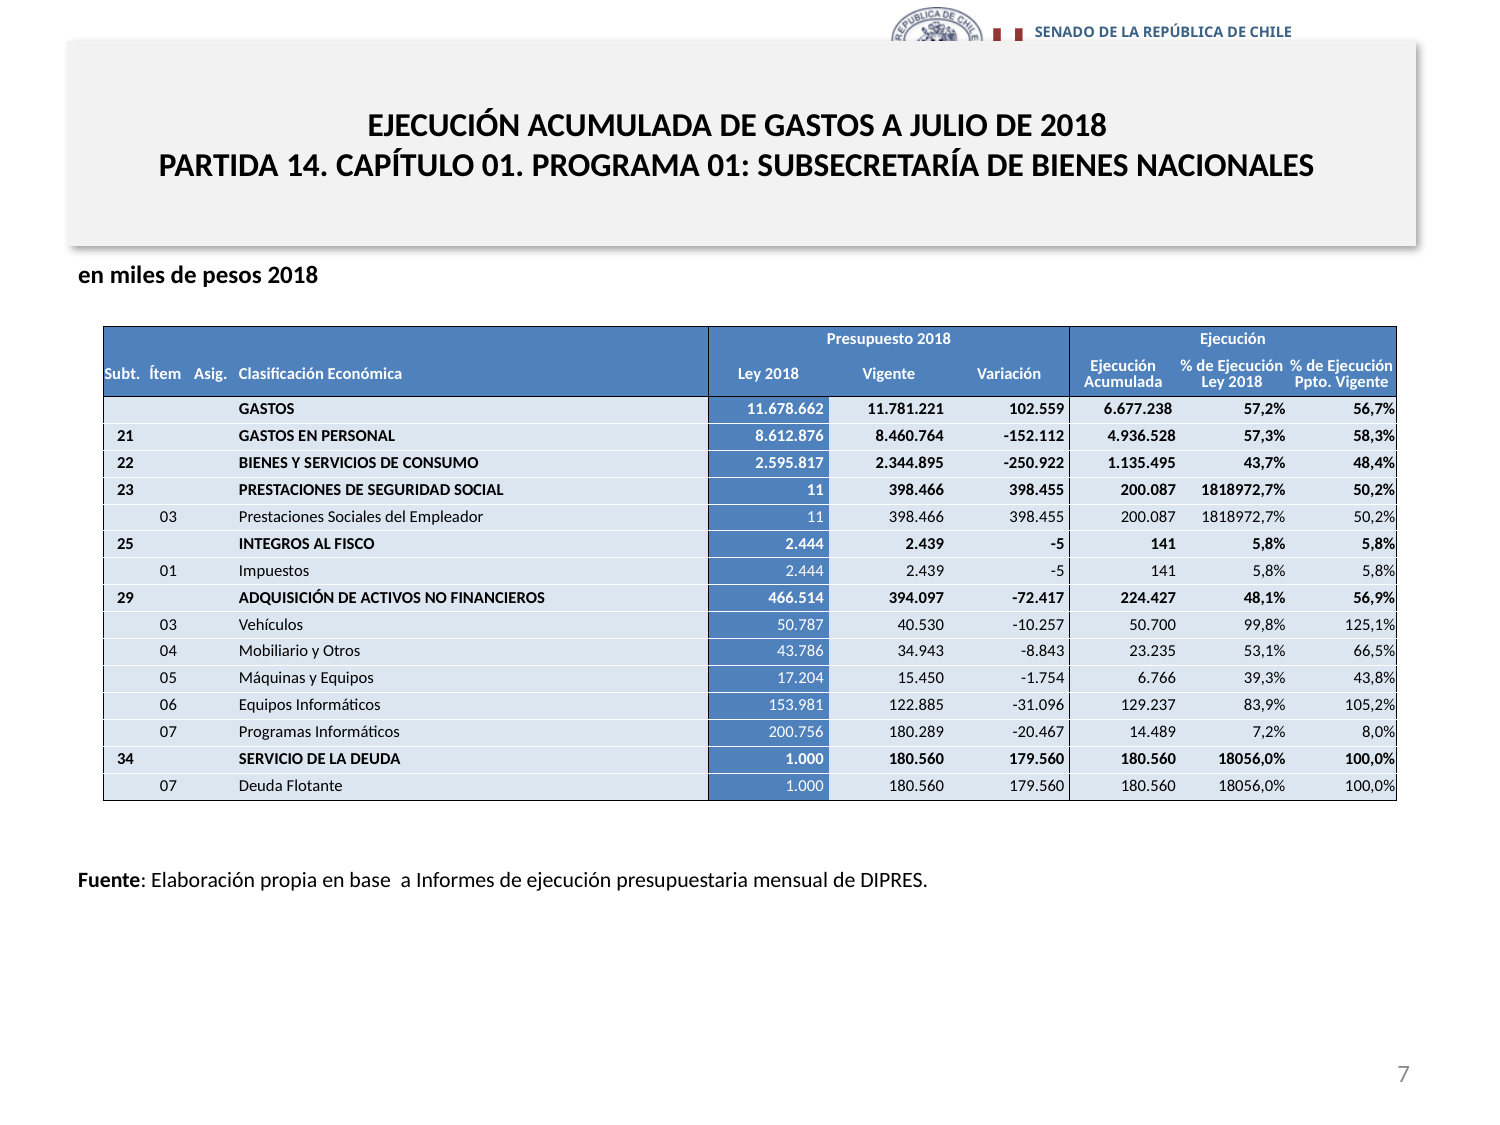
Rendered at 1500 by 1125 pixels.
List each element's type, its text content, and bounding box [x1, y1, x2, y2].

table_cell 122.885 [829, 693, 949, 719]
table_cell 05 [148, 666, 193, 692]
table_cell 8.460.764 [829, 424, 949, 450]
table_cell 398.455 [949, 505, 1069, 530]
table_cell 07 [148, 720, 193, 746]
table_cell 50,2% [1287, 478, 1396, 504]
table_cell 23 [104, 478, 148, 504]
table_cell -152.112 [949, 424, 1069, 450]
table_cell [193, 666, 238, 692]
table_cell [148, 424, 193, 450]
table_cell Prestaciones Sociales del Empleador [238, 505, 708, 530]
table_cell 50.700 [1070, 612, 1177, 638]
table_cell 398.455 [949, 478, 1069, 504]
slide_number 7 [1074, 1042, 1425, 1103]
table_cell 1818972,7% [1177, 478, 1287, 504]
table_cell 5,8% [1287, 531, 1396, 557]
table_cell 34 [104, 747, 148, 773]
table_cell 99,8% [1177, 612, 1287, 638]
table_cell Mobiliario y Otros [238, 639, 708, 665]
table_cell 105,2% [1287, 693, 1396, 719]
table_cell 180.560 [1070, 774, 1177, 800]
table_cell -20.467 [949, 720, 1069, 746]
table_cell 180.289 [829, 720, 949, 746]
table_cell PRESTACIONES DE SEGURIDAD SOCIAL [238, 478, 708, 504]
table_cell 179.560 [949, 774, 1069, 800]
picture [891, 7, 985, 41]
table_cell 40.530 [829, 612, 949, 638]
table_cell 398.466 [829, 505, 949, 530]
table_cell % de Ejecución Ley 2018 [1177, 353, 1287, 396]
table_cell [193, 451, 238, 477]
table_cell [148, 478, 193, 504]
table_cell Programas Informáticos [238, 720, 708, 746]
table_cell -250.922 [949, 451, 1069, 477]
table_cell 8.612.876 [709, 424, 829, 450]
table_cell 5,8% [1177, 531, 1287, 557]
table_cell 39,3% [1177, 666, 1287, 692]
table_cell 100,0% [1287, 747, 1396, 773]
table_cell 23.235 [1070, 639, 1177, 665]
table_cell -1.754 [949, 666, 1069, 692]
table_cell 50.787 [709, 612, 829, 638]
table_cell 50,2% [1287, 505, 1396, 530]
table_cell 141 [1070, 558, 1177, 584]
table_cell -31.096 [949, 693, 1069, 719]
table_cell 466.514 [709, 585, 829, 611]
table_cell 2.444 [709, 531, 829, 557]
table_cell -5 [949, 531, 1069, 557]
table_cell [193, 397, 238, 423]
table_cell -10.257 [949, 612, 1069, 638]
table_cell [104, 693, 148, 719]
table_cell Equipos Informáticos [238, 693, 708, 719]
table_cell SERVICIO DE LA DEUDA [238, 747, 708, 773]
table_cell 57,3% [1177, 424, 1287, 450]
table_cell 43,7% [1177, 451, 1287, 477]
table_cell 6.677.238 [1070, 397, 1177, 423]
table_cell 11.678.662 [709, 397, 829, 423]
table_cell [193, 774, 238, 800]
table_cell 18056,0% [1177, 747, 1287, 773]
table_header [148, 327, 193, 353]
table_cell 1.000 [709, 774, 829, 800]
table_cell [104, 774, 148, 800]
table_cell 179.560 [949, 747, 1069, 773]
table_cell [193, 424, 238, 450]
table_cell 141 [1070, 531, 1177, 557]
table_cell 66,5% [1287, 639, 1396, 665]
table_cell BIENES Y SERVICIOS DE CONSUMO [238, 451, 708, 477]
table_cell 8,0% [1287, 720, 1396, 746]
table_cell 14.489 [1070, 720, 1177, 746]
table_header Ejecución [1070, 327, 1396, 353]
table_cell 129.237 [1070, 693, 1177, 719]
table_cell 2.444 [709, 558, 829, 584]
table_cell 1.135.495 [1070, 451, 1177, 477]
table_cell Ley 2018 [709, 353, 829, 396]
table_cell [193, 612, 238, 638]
table_cell 153.981 [709, 693, 829, 719]
table_cell [193, 585, 238, 611]
table_cell [193, 720, 238, 746]
table_cell 07 [148, 774, 193, 800]
table_cell 200.087 [1070, 505, 1177, 530]
table_cell 06 [148, 693, 193, 719]
table_cell 200.756 [709, 720, 829, 746]
table_cell 398.466 [829, 478, 949, 504]
table_header [104, 327, 148, 353]
table_cell 5,8% [1177, 558, 1287, 584]
table_cell 11 [709, 478, 829, 504]
table_cell 57,2% [1177, 397, 1287, 423]
table_cell 04 [148, 639, 193, 665]
table_cell 224.427 [1070, 585, 1177, 611]
table_cell 11 [709, 505, 829, 530]
table_cell Ítem [148, 353, 193, 396]
table_cell GASTOS [238, 397, 708, 423]
table_cell 1818972,7% [1177, 505, 1287, 530]
table_cell [104, 612, 148, 638]
table_cell 18056,0% [1177, 774, 1287, 800]
title EJECUCIÓN ACUMULADA DE GASTOS A JULIO DE 2018 PARTIDA 14. CAPÍTULO 01. PROGRAMA 01: SUBSECRETARÍA DE BIENES NACIONALES [67, 41, 1415, 246]
table_cell 102.559 [949, 397, 1069, 423]
table_cell 17.204 [709, 666, 829, 692]
table_header [193, 327, 238, 353]
table_cell [104, 558, 148, 584]
table_cell % de Ejecución Ppto. Vigente [1287, 353, 1396, 396]
table_cell Ejecución Acumulada [1070, 353, 1177, 396]
table_cell 03 [148, 612, 193, 638]
table_cell Máquinas y Equipos [238, 666, 708, 692]
table_cell 21 [104, 424, 148, 450]
table_cell [148, 585, 193, 611]
table_cell [104, 397, 148, 423]
table_cell [193, 747, 238, 773]
table_cell 394.097 [829, 585, 949, 611]
table_cell 11.781.221 [829, 397, 949, 423]
table_cell [104, 505, 148, 530]
table_cell 48,1% [1177, 585, 1287, 611]
table_cell Clasificación Económica [238, 353, 708, 396]
table_cell [104, 666, 148, 692]
table_cell 180.560 [829, 747, 949, 773]
table_header Presupuesto 2018 [709, 327, 1069, 353]
table_cell Vehículos [238, 612, 708, 638]
table_cell 34.943 [829, 639, 949, 665]
table_cell 22 [104, 451, 148, 477]
table_cell 125,1% [1287, 612, 1396, 638]
table_cell 6.766 [1070, 666, 1177, 692]
table_cell [193, 558, 238, 584]
table_cell 2.595.817 [709, 451, 829, 477]
table_cell 180.560 [829, 774, 949, 800]
table_cell -8.843 [949, 639, 1069, 665]
table_cell [148, 451, 193, 477]
table_cell 1.000 [709, 747, 829, 773]
table_cell Deuda Flotante [238, 774, 708, 800]
table_cell 25 [104, 531, 148, 557]
table_cell 56,9% [1287, 585, 1396, 611]
table_cell 5,8% [1287, 558, 1396, 584]
table_cell 2.439 [829, 531, 949, 557]
table_cell 2.439 [829, 558, 949, 584]
table_cell 56,7% [1287, 397, 1396, 423]
table_cell 01 [148, 558, 193, 584]
table_cell 4.936.528 [1070, 424, 1177, 450]
table_header [238, 327, 708, 353]
table_cell Vigente [829, 353, 949, 396]
table_cell INTEGROS AL FISCO [238, 531, 708, 557]
table_cell [193, 531, 238, 557]
table_cell [193, 478, 238, 504]
table_cell 53,1% [1177, 639, 1287, 665]
text_box Fuente: Elaboración propia en base a Informes de ejecución presupuestaria mensual de DIPRES. [63, 857, 1443, 918]
table_cell [193, 505, 238, 530]
table_cell -72.417 [949, 585, 1069, 611]
table_cell [104, 639, 148, 665]
table_cell 48,4% [1287, 451, 1396, 477]
table_cell ADQUISICIÓN DE ACTIVOS NO FINANCIEROS [238, 585, 708, 611]
table_cell Asig. [193, 353, 238, 396]
table_cell [148, 531, 193, 557]
table_cell 200.087 [1070, 478, 1177, 504]
table_cell Impuestos [238, 558, 708, 584]
table_cell [148, 397, 193, 423]
table_cell Variación [949, 353, 1069, 396]
table_cell 43.786 [709, 639, 829, 665]
table_cell 83,9% [1177, 693, 1287, 719]
text_box en miles de pesos 2018 [63, 251, 1414, 327]
table_cell GASTOS EN PERSONAL [238, 424, 708, 450]
table_cell 58,3% [1287, 424, 1396, 450]
table_cell [104, 720, 148, 746]
table_cell [193, 693, 238, 719]
table_cell -5 [949, 558, 1069, 584]
table_cell 15.450 [829, 666, 949, 692]
table_cell 180.560 [1070, 747, 1177, 773]
table_cell 03 [148, 505, 193, 530]
table_cell [193, 639, 238, 665]
table_cell [148, 747, 193, 773]
table_cell 2.344.895 [829, 451, 949, 477]
table_cell 100,0% [1287, 774, 1396, 800]
table_cell 43,8% [1287, 666, 1396, 692]
table_cell Subt. [104, 353, 148, 396]
table_cell 29 [104, 585, 148, 611]
table_cell 7,2% [1177, 720, 1287, 746]
